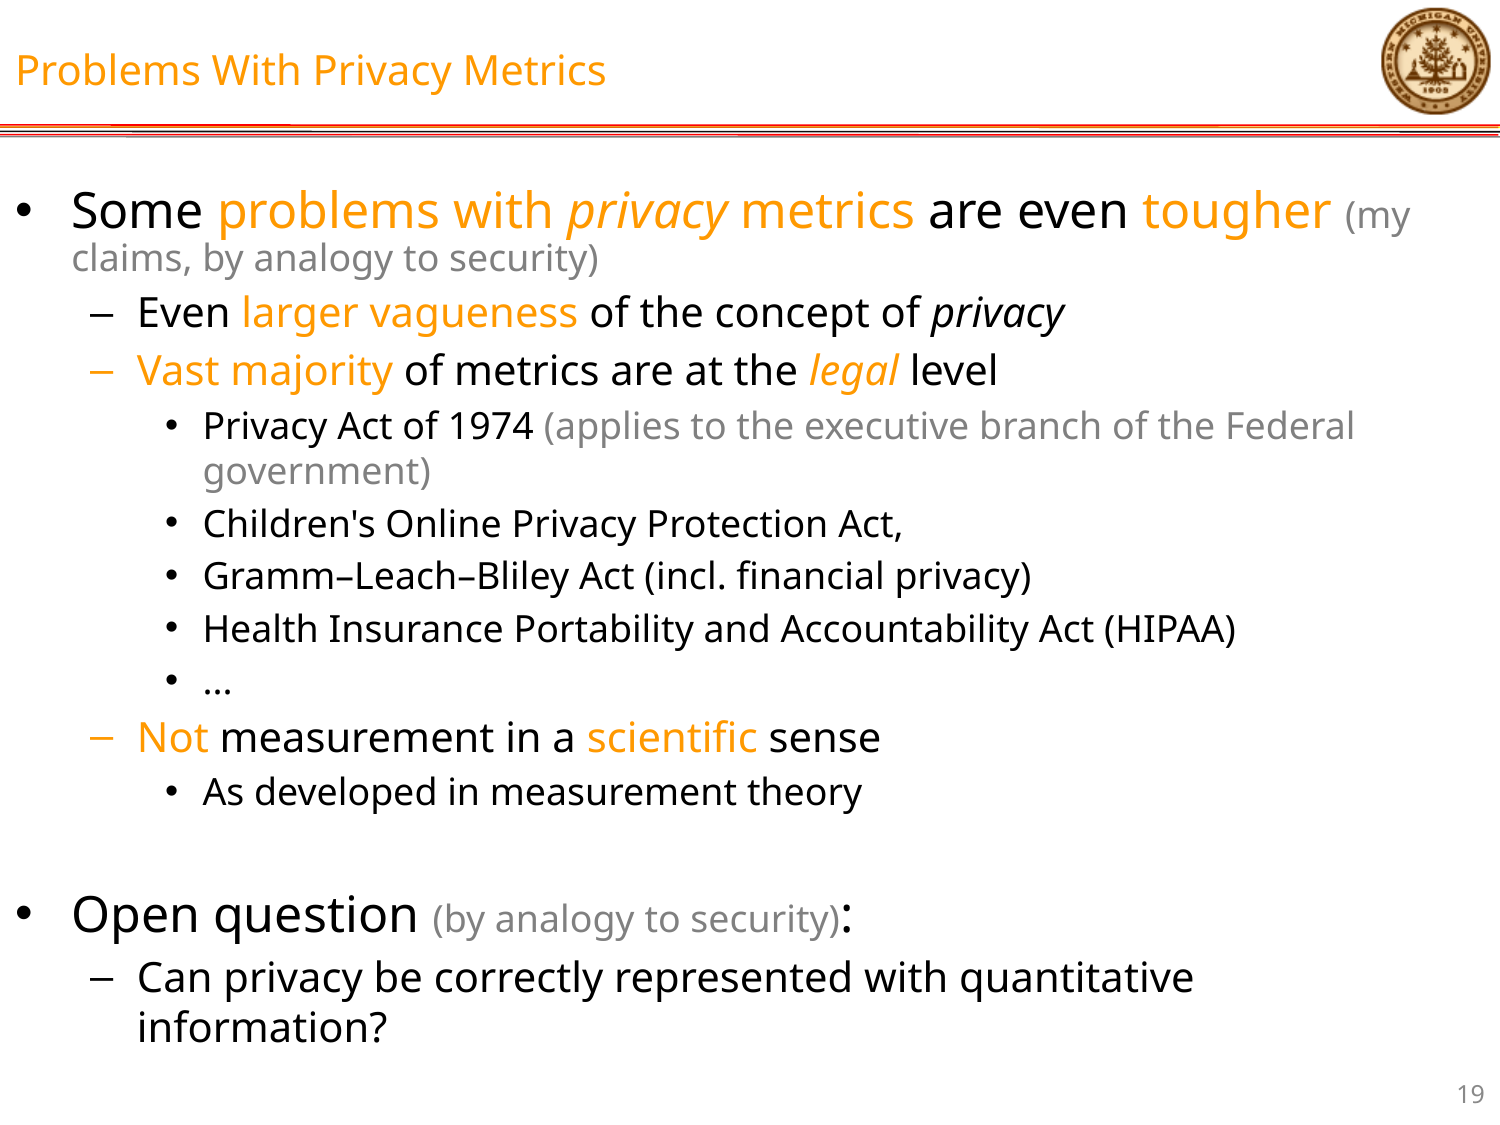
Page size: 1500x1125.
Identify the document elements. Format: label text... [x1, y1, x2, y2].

title Problems With Privacy Metrics [0, 24, 1463, 113]
slide_number 19 [1149, 1065, 1500, 1125]
picture [1374, 0, 1500, 124]
list Some problems with privacy metrics are even tougher (my claims, by analogy to security) Even larger vagueness of the concept of privacy Vast majority of metrics are at the legal level Privacy Act of 1974 (applies to the executive branch of the Federal government) Children's Online Privacy Protection Act, Gramm–Leach–Bliley Act (incl. financial privacy) Health Insurance Portability and Accountability Act (HIPAA) ... Not measurement in a scientific sense As developed in measurement theory Open question (by analogy to security): Can privacy be correctly represented with quantitative information? [0, 177, 1442, 1066]
